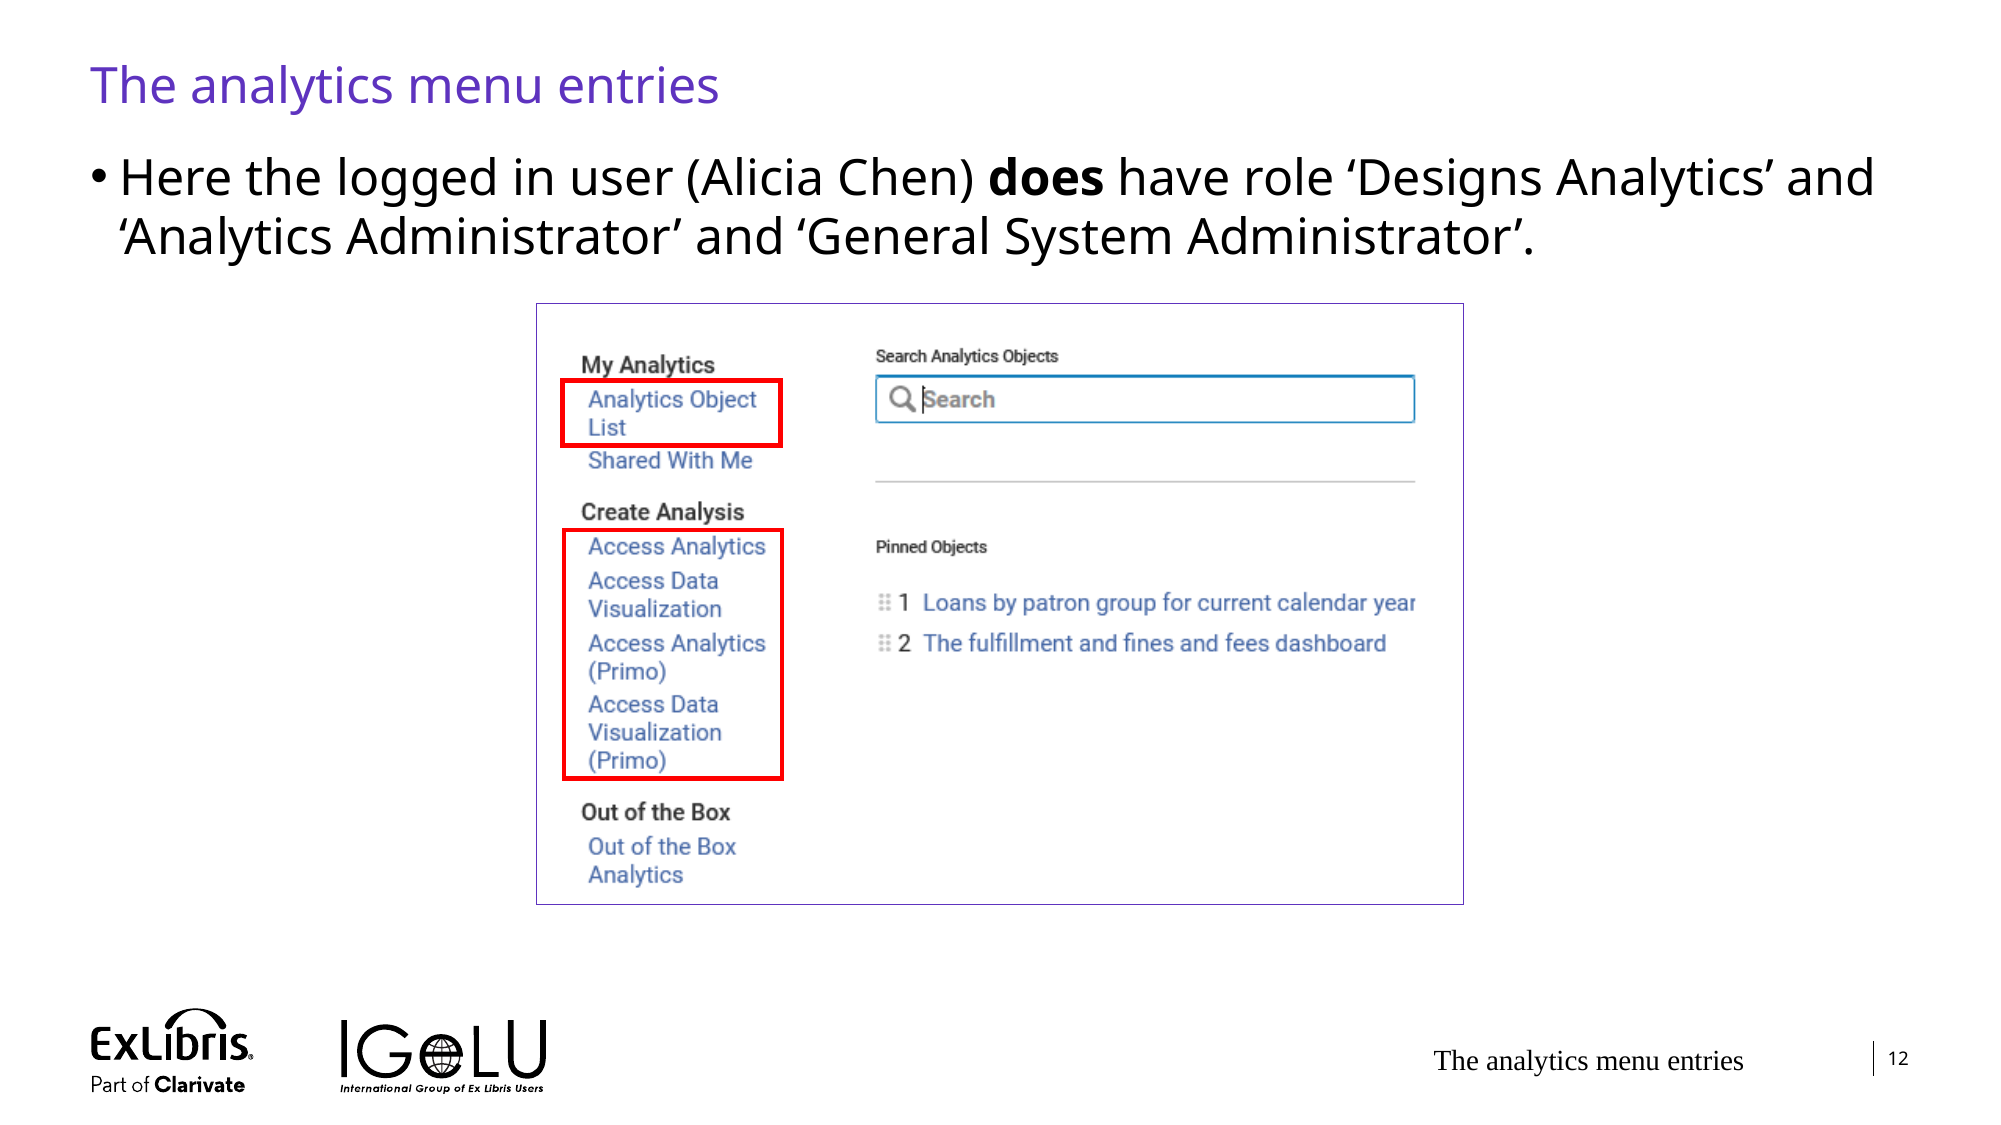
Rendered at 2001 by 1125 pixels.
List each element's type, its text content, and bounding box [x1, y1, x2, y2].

title The analytics menu entries [90, 60, 1449, 102]
picture [536, 302, 1464, 905]
list Here the logged in user (Alicia Chen) does have role ‘Designs Analytics’ and ‘Analytics Administrator’ and ‘General System Administrator’. [90, 144, 1923, 361]
footer The analytics menu entries [1318, 1041, 1860, 1077]
slide_number 12 [1887, 1041, 1923, 1077]
